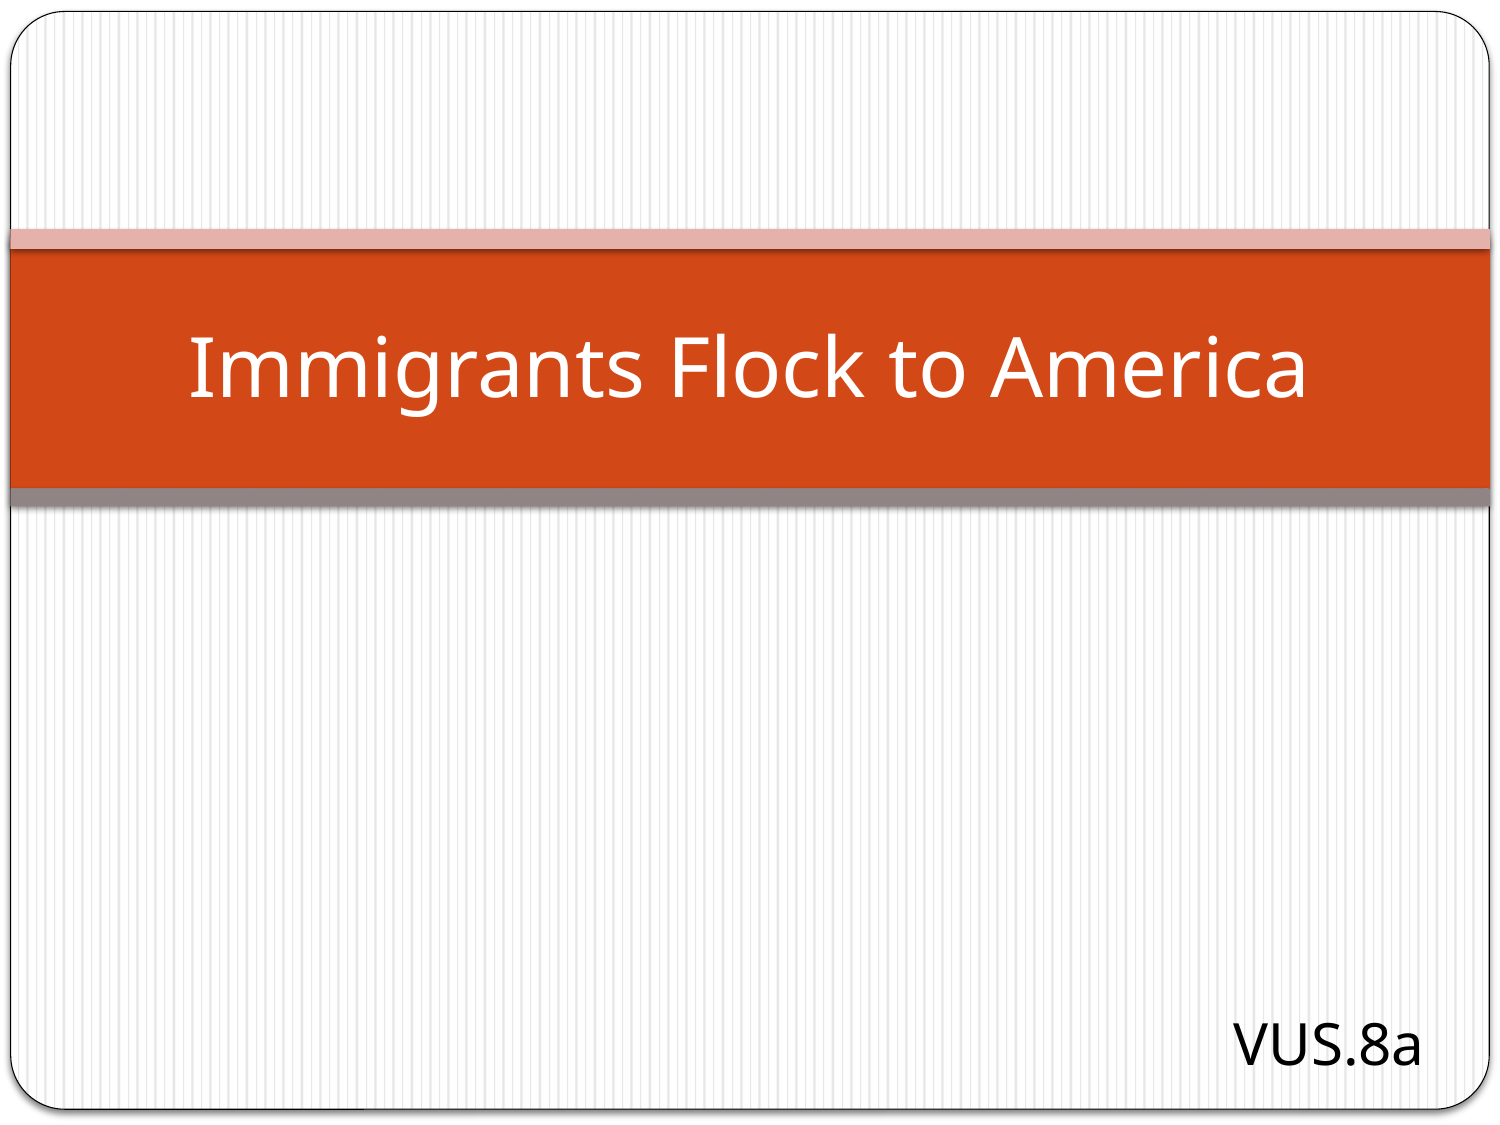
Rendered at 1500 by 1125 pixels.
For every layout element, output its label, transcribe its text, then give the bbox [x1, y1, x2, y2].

title Immigrants Flock to America [75, 247, 1425, 489]
text_box VUS.8a [1218, 999, 1463, 1085]
